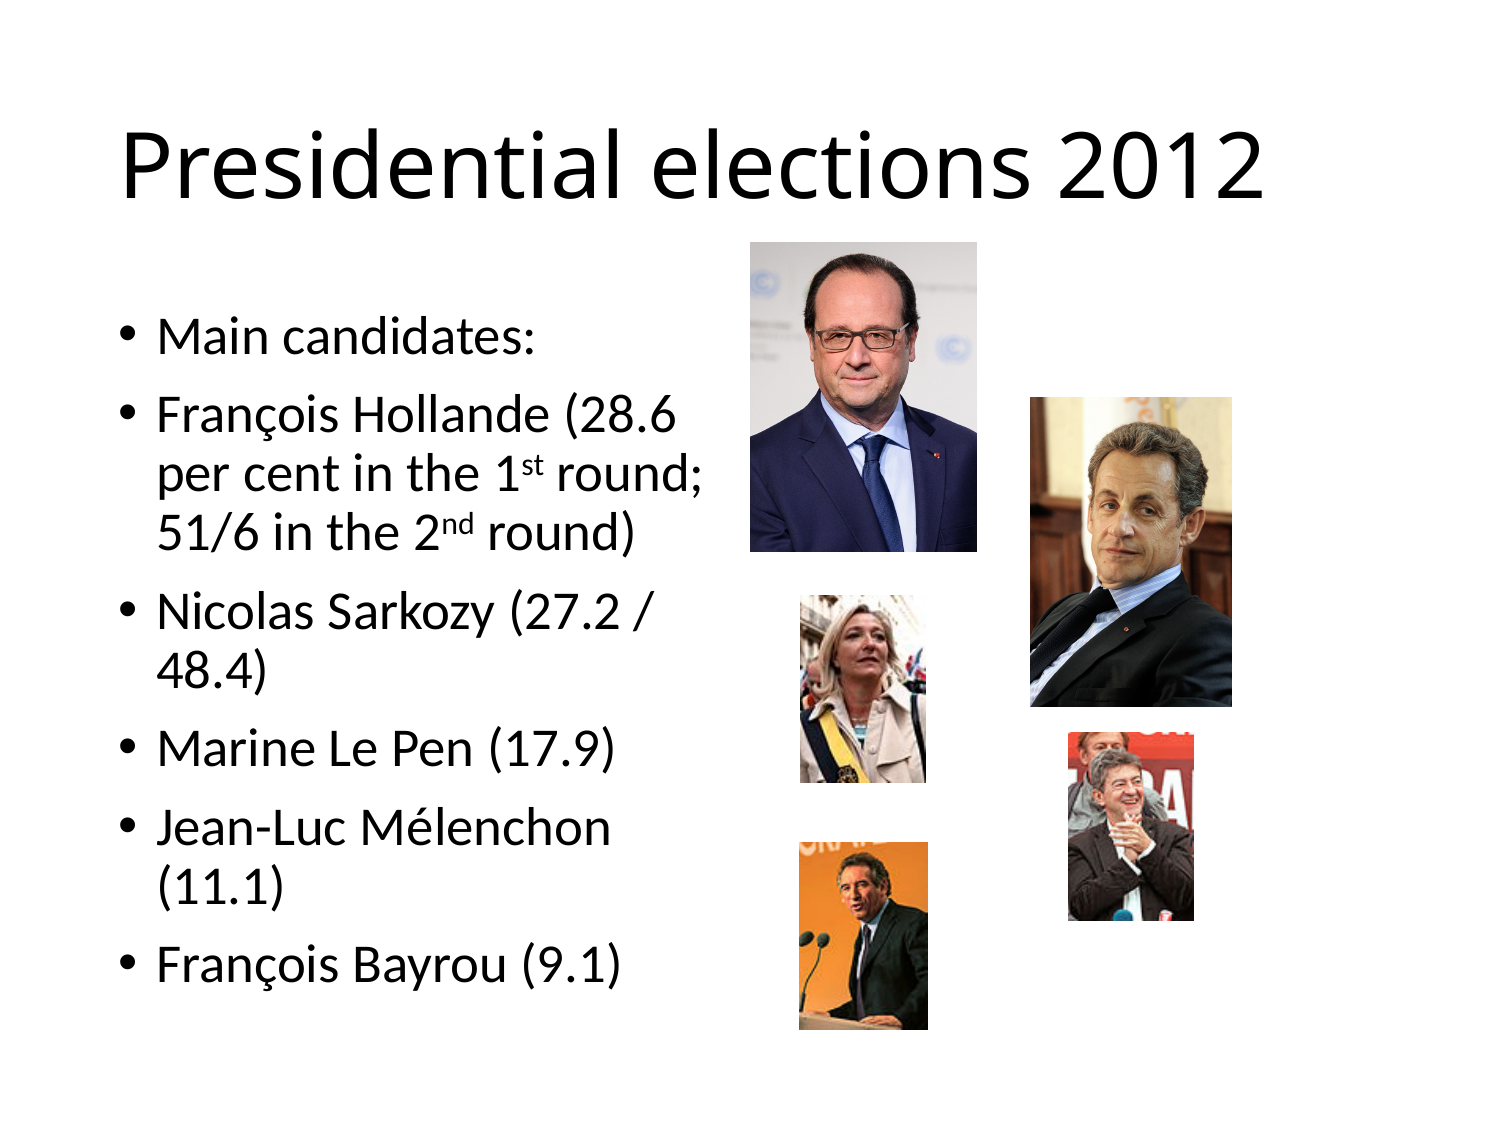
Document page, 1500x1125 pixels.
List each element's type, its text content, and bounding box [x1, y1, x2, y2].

list Main candidates: François Hollande (28.6 per cent in the 1st round; 51/6 in the 2nd round) Nicolas Sarkozy (27.2 / 48.4) Marine Le Pen (17.9) Jean-Luc Mélenchon (11.1) François Bayrou (9.1) [103, 299, 753, 1014]
title Presidential elections 2012 [103, 59, 1397, 278]
picture [798, 842, 928, 1030]
picture [1068, 732, 1194, 921]
picture [749, 242, 977, 552]
picture [800, 595, 926, 783]
picture [1029, 397, 1232, 707]
